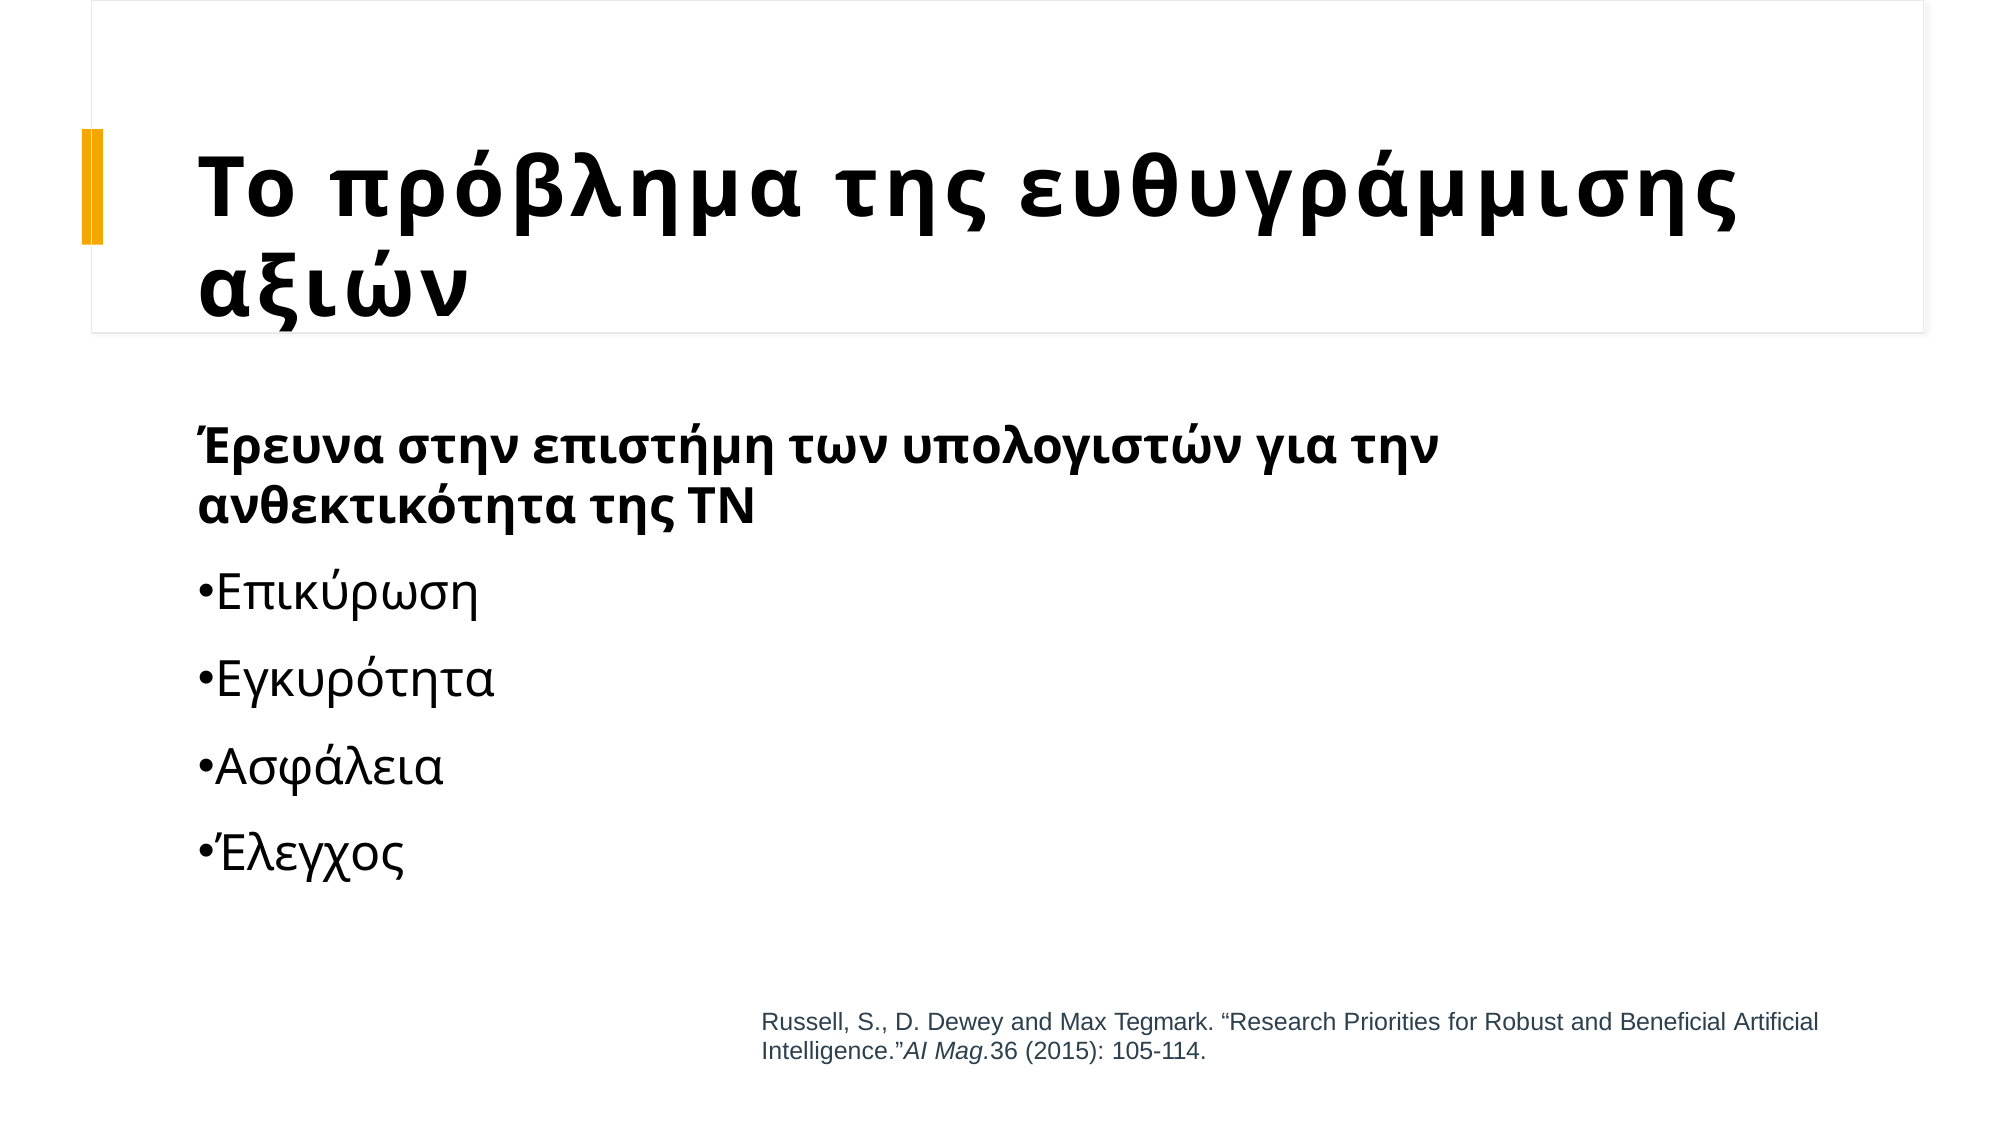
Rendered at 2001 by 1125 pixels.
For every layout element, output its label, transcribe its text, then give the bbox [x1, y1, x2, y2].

text_box Έρευνα στην επιστήμη των υπολογιστών για την ανθεκτικότητα της ΤΝ Επικύρωση Εγκυρότητα Ασφάλεια Έλεγχος [195, 386, 1500, 880]
text_box Russell, S., D. Dewey and Max Tegmark. “Research Priorities for Robust and Beneficial Artificial Intelligence.”AI Mag.36 (2015): 105-114. [759, 1002, 1820, 1065]
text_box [81, 0, 1938, 346]
